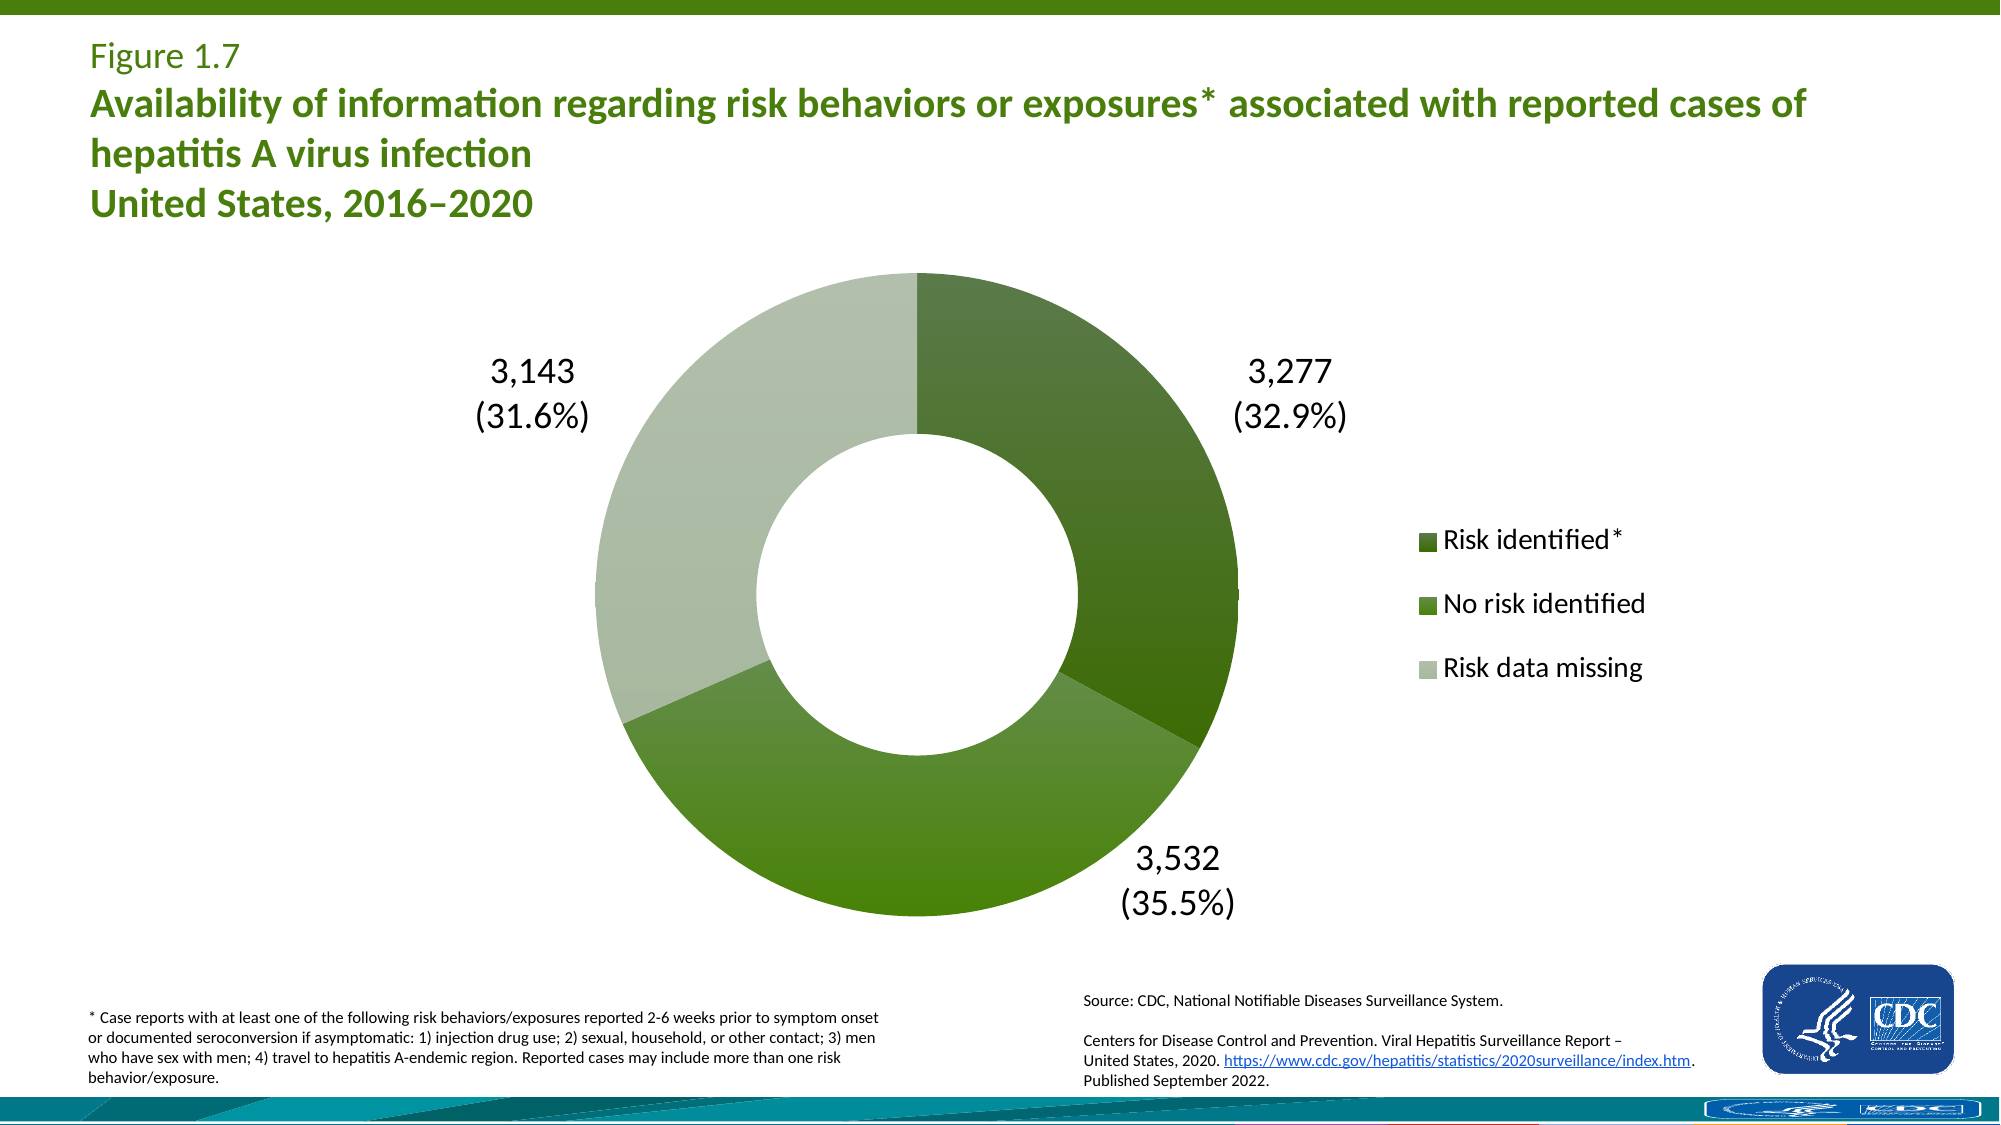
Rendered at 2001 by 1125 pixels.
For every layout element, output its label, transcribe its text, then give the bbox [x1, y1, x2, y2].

text_box * Case reports with at least one of the following risk behaviors/exposures reported 2-6 weeks prior to symptom onset or documented seroconversion if asymptomatic: 1) injection drug use; 2) sexual, household, or other contact; 3) men who have sex with men; 4) travel to hepatitis A-endemic region. Reported cases may include more than one risk behavior/exposure. [73, 999, 899, 1123]
picture [1761, 963, 1955, 1075]
chart [399, 259, 1694, 930]
text_box Source: CDC, National Notifiable Diseases Surveillance System. Centers for Disease Control and Prevention. Viral Hepatitis Surveillance Report – United States, 2020. https://www.cdc.gov/hepatitis/statistics/2020surveillance/index.htm. Published September 2022. [1068, 981, 1725, 1117]
title Figure 1.7 Availability of information regarding risk behaviors or exposures* associated with reported cases of hepatitis A virus infection United States, 2016–2020 [75, 23, 1882, 220]
